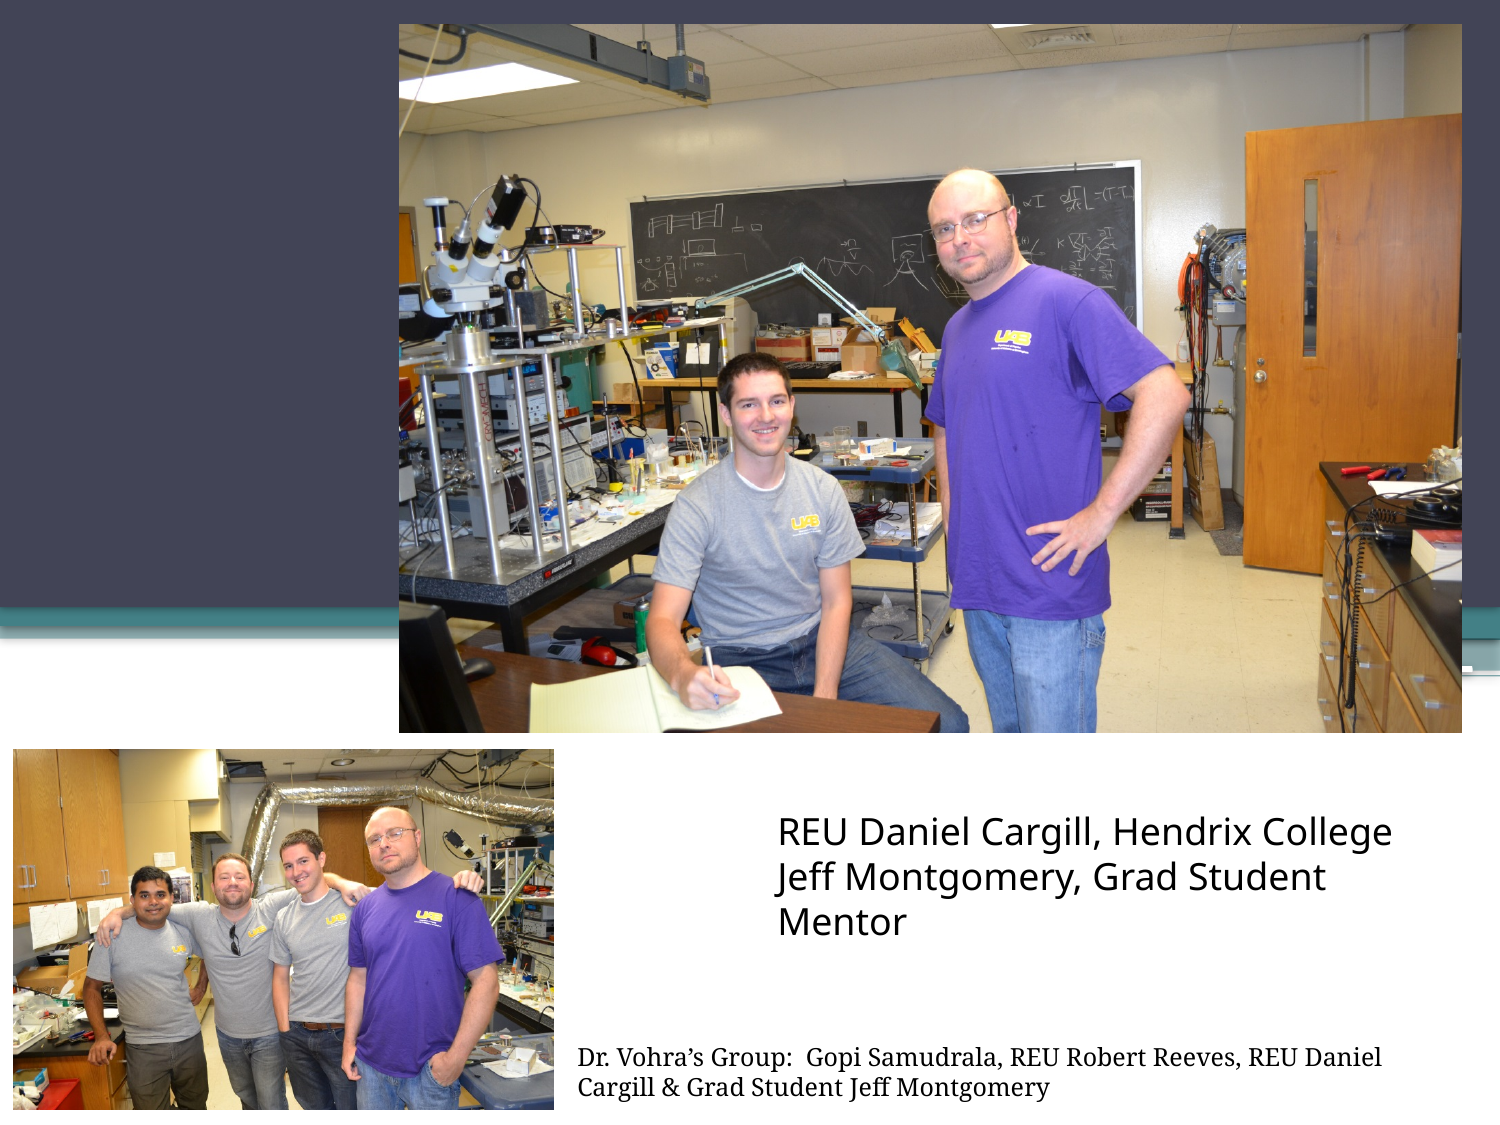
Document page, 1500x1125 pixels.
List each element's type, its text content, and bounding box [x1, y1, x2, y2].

picture [399, 24, 1463, 734]
picture [13, 749, 554, 1111]
title REU Daniel Cargill, Hendrix College Jeff Montgomery, Grad Student Mentor [762, 849, 1475, 950]
text_box Dr. Vohra’s Group: Gopi Samudrala, REU Robert Reeves, REU Daniel Cargill & Grad Student Jeff Montgomery [562, 1034, 1462, 1109]
